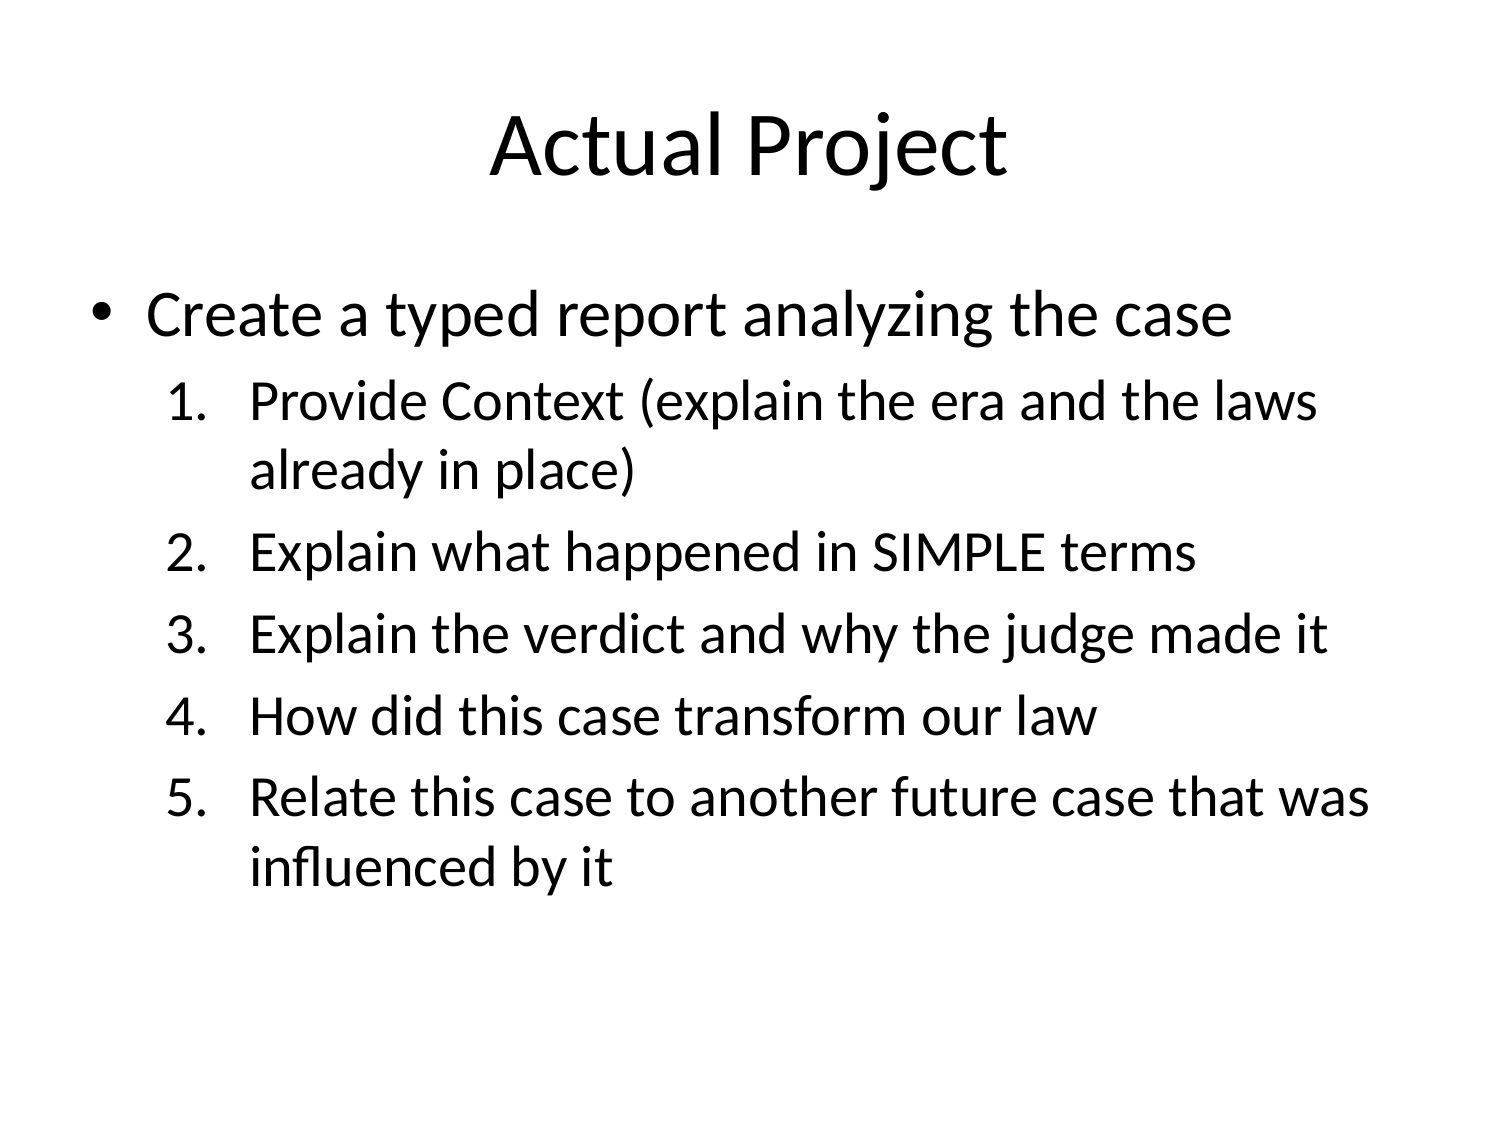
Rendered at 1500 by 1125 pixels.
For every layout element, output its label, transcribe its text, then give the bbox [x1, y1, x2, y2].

title Actual Project [75, 45, 1425, 233]
list Create a typed report analyzing the case Provide Context (explain the era and the laws already in place) Explain what happened in SIMPLE terms Explain the verdict and why the judge made it How did this case transform our law Relate this case to another future case that was influenced by it [75, 262, 1425, 1005]
